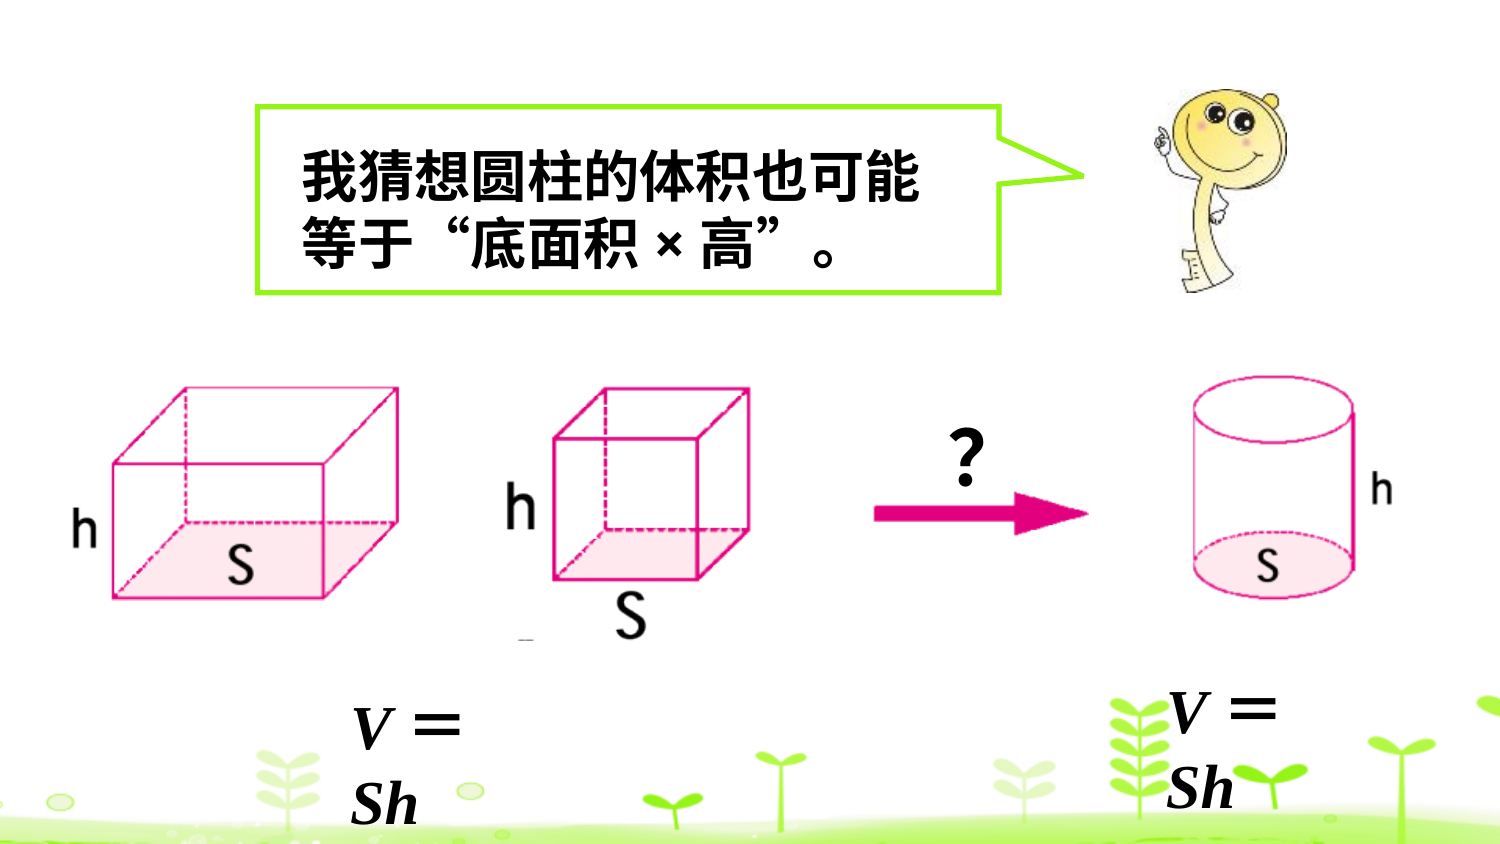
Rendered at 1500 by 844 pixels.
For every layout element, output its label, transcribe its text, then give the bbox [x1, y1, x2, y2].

text_box ？ [935, 403, 999, 490]
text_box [257, 89, 1287, 293]
picture [0, 0, 1500, 844]
text_box V＝Sh [338, 681, 564, 843]
text_box V＝Sh [1154, 665, 1379, 827]
